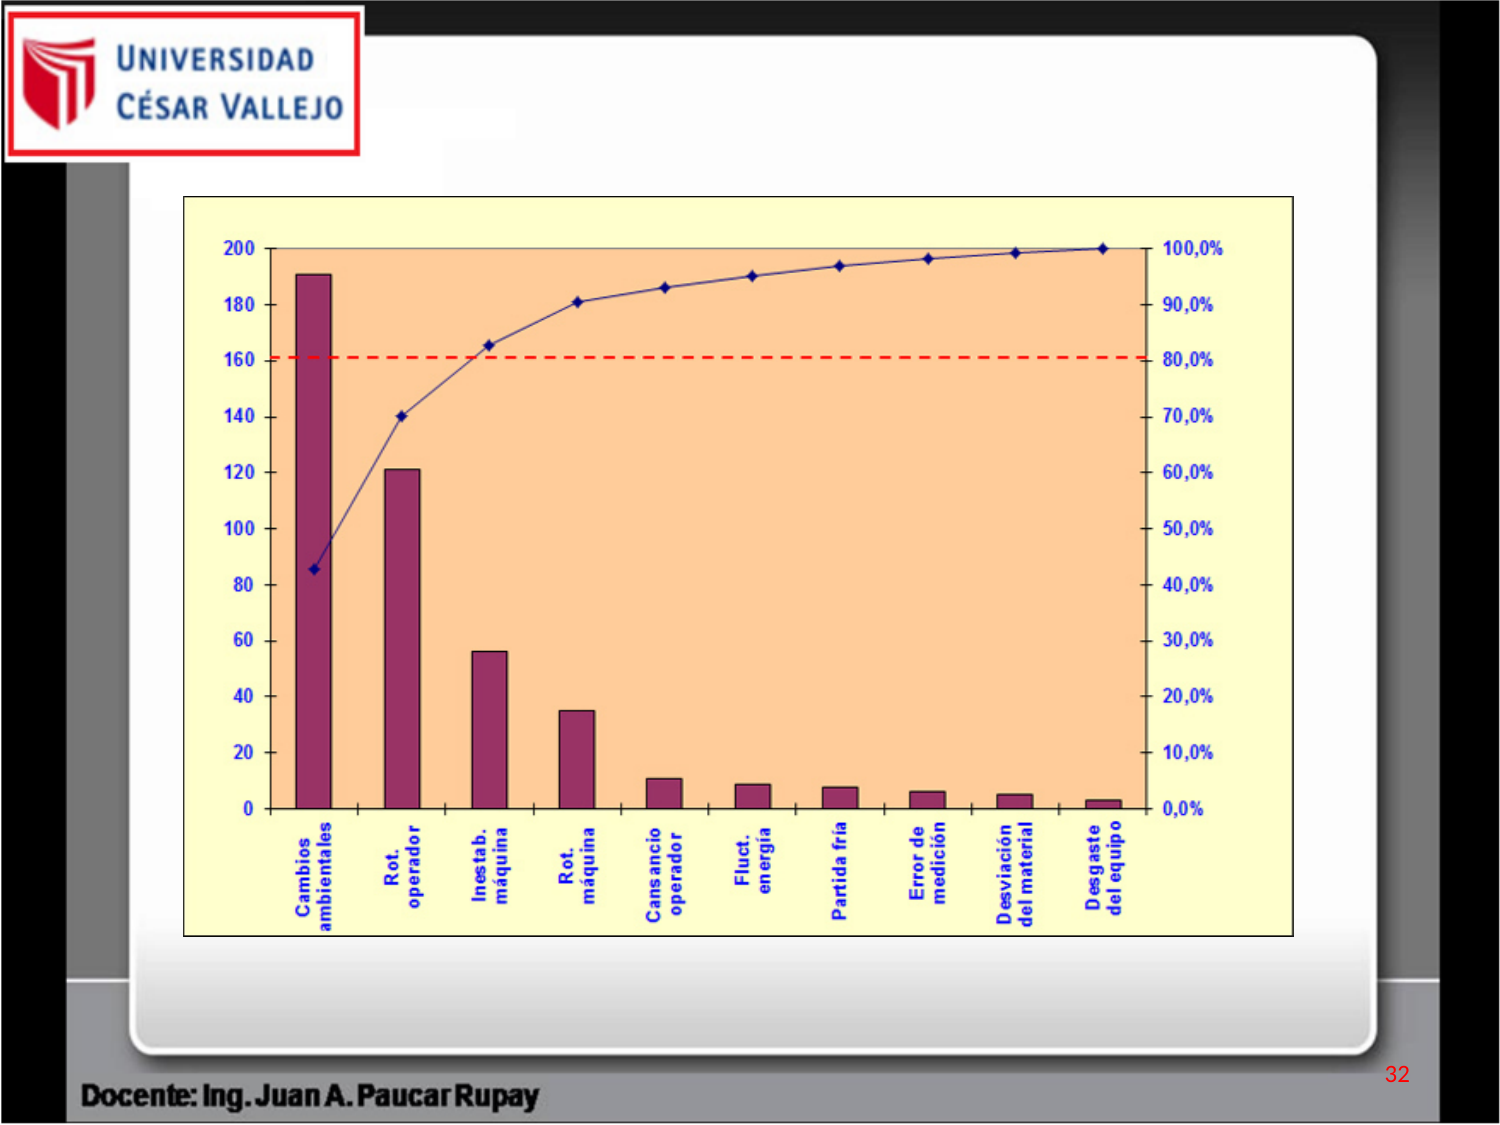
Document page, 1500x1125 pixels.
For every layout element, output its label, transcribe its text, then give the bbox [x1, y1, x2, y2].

slide_number 32 [1074, 1042, 1425, 1103]
picture [0, 0, 1500, 1125]
